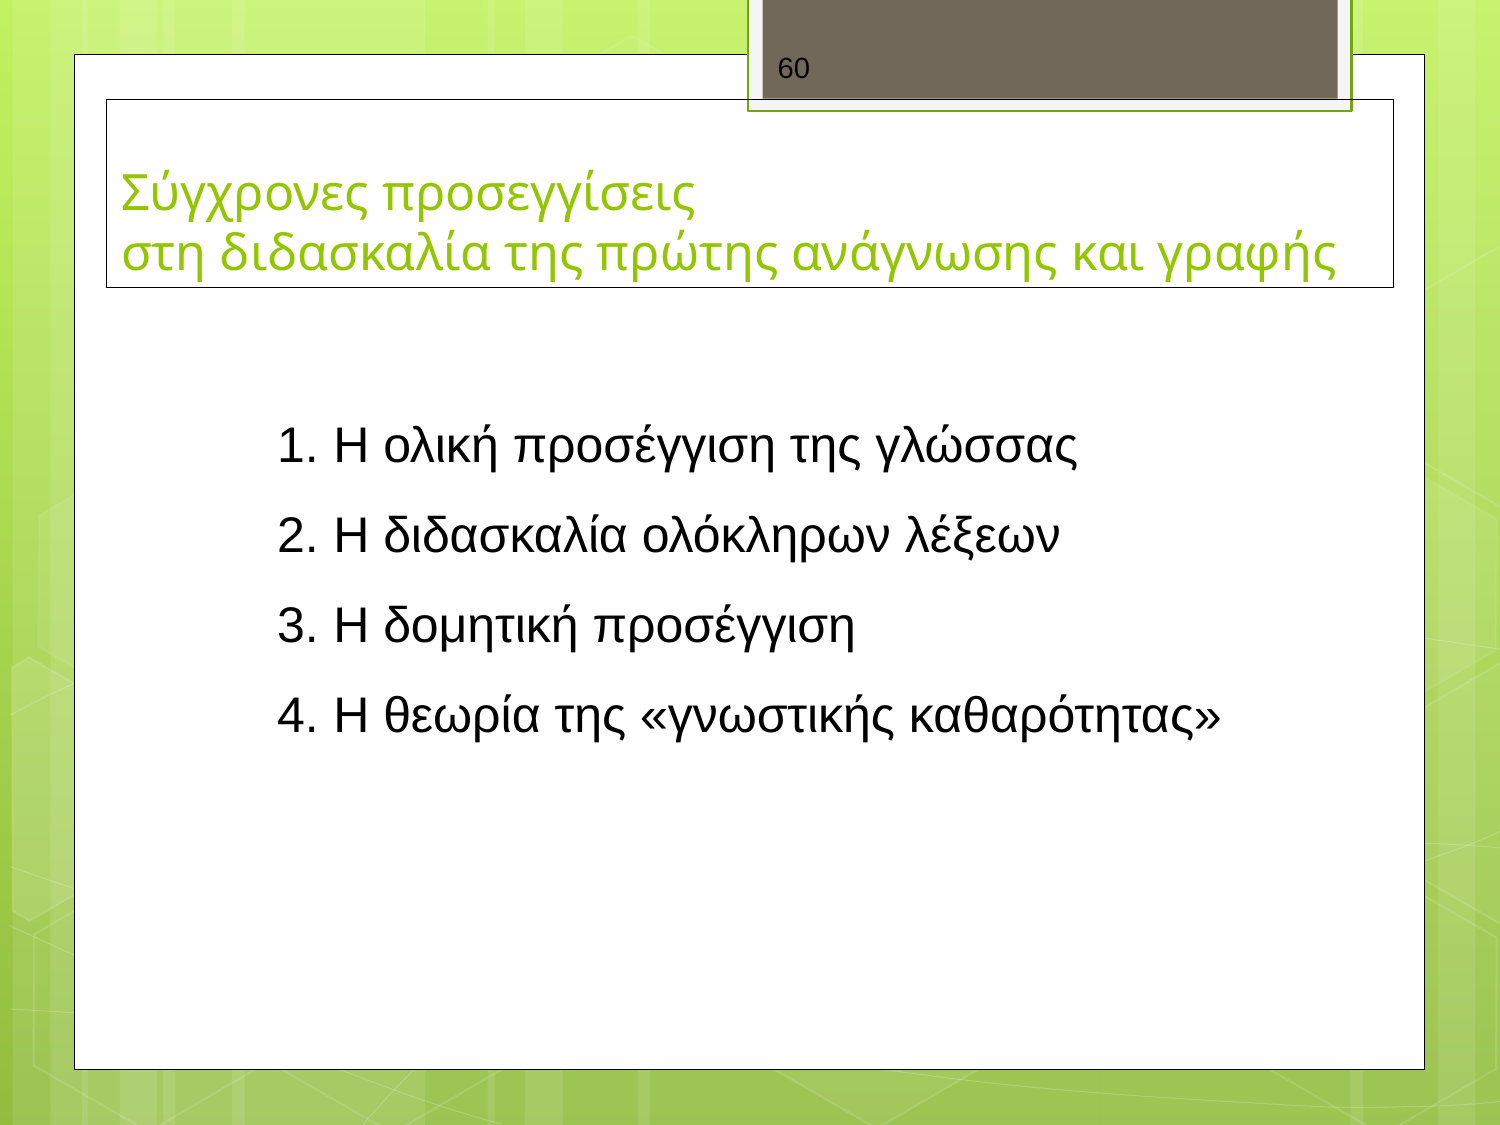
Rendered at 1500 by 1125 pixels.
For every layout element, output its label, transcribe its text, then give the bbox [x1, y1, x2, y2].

title Σύγχρονες προσεγγίσεις στη διδασκαλία της πρώτης ανάγνωσης και γραφής [106, 99, 1394, 288]
text_box Η ολική προσέγγιση της γλώσσας Η διδασκαλία ολόκληρων λέξεων Η δομητική προσέγγιση Η θεωρία της «γνωστικής καθαρότητας» [262, 374, 1238, 810]
slide_number 60 [762, 36, 982, 97]
